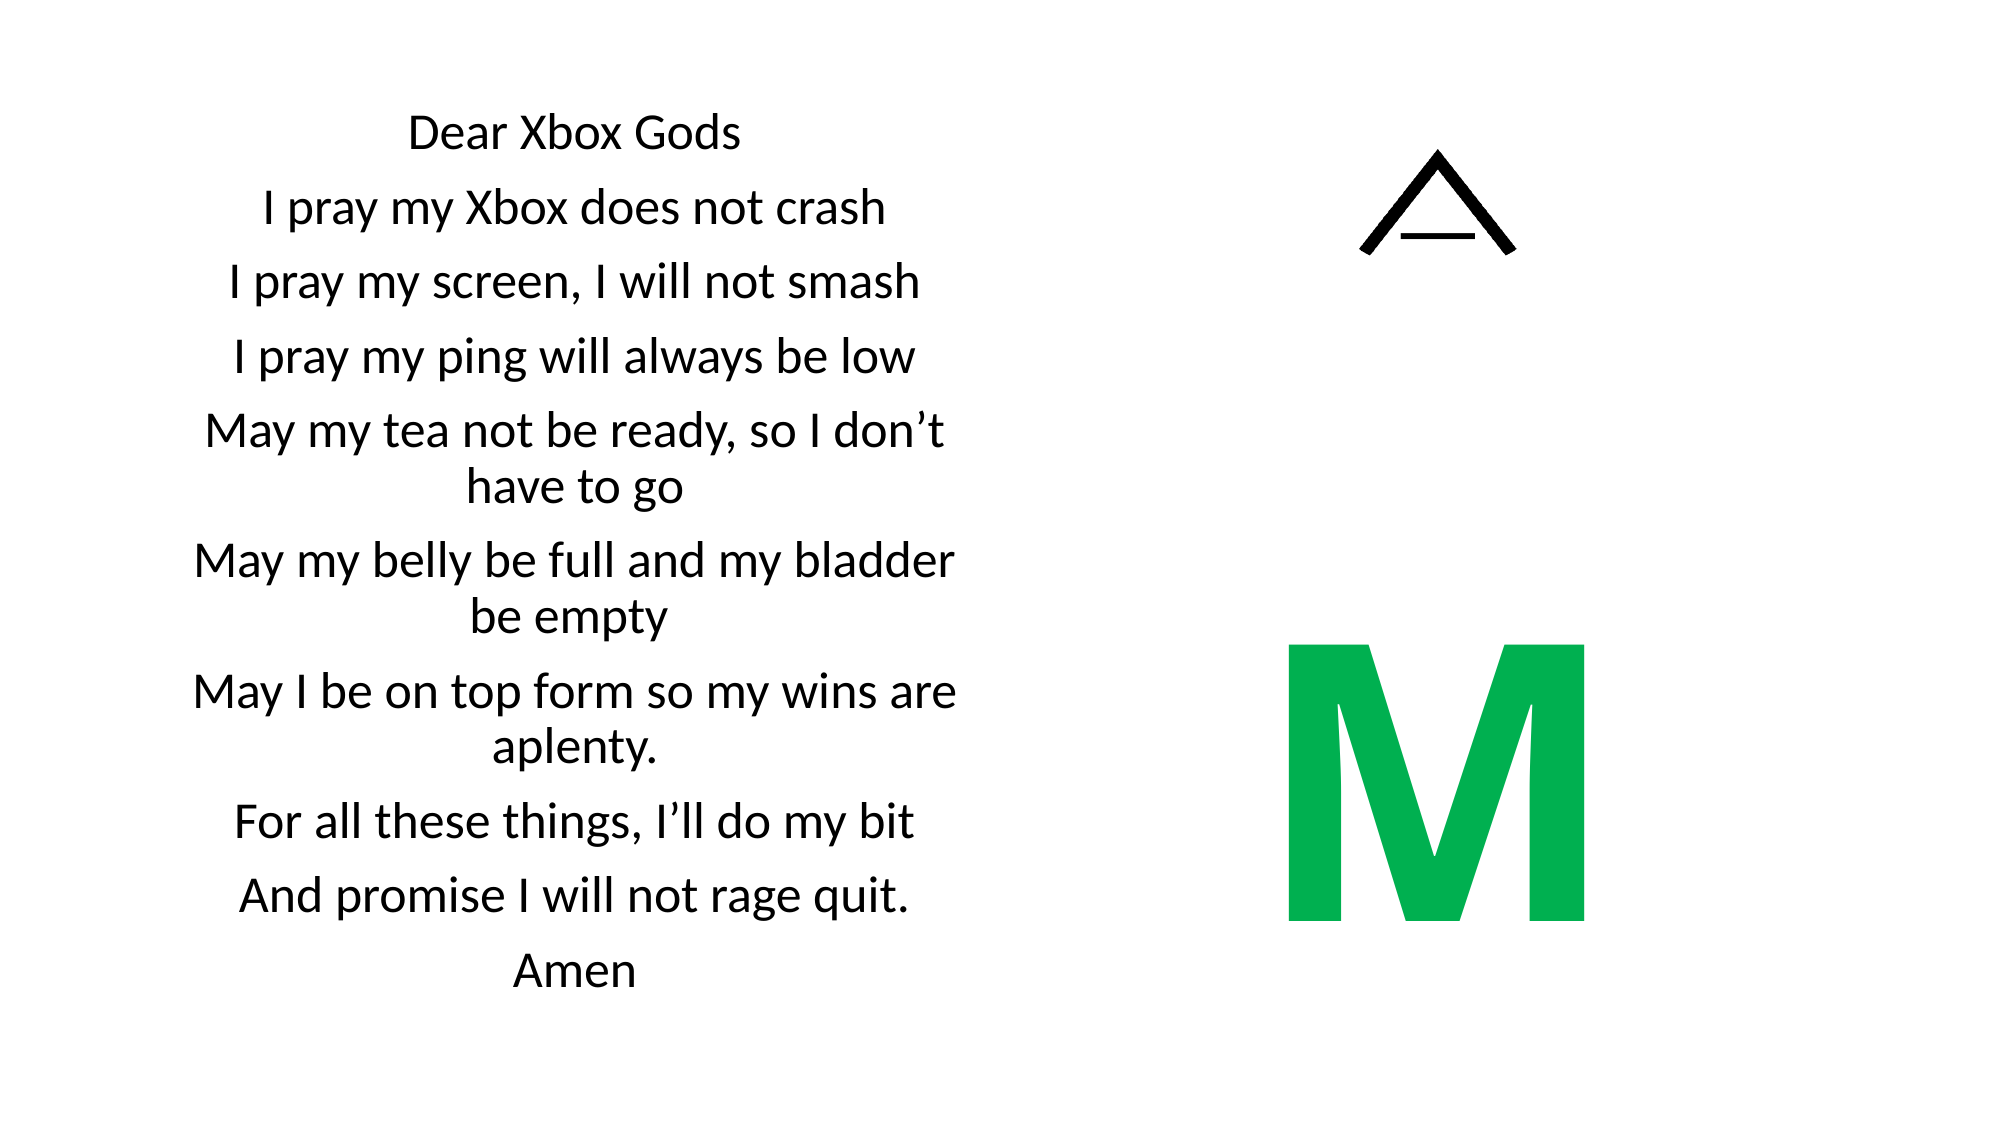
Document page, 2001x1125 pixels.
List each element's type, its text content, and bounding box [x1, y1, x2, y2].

picture [1313, 97, 1562, 314]
list Dear Xbox Gods I pray my Xbox does not crash I pray my screen, I will not smash I pray my ping will always be low May my tea not be ready, so I don’t have to go May my belly be full and my bladder be empty May I be on top form so my wins are aplenty. For all these things, I’ll do my bit And promise I will not rage quit. Amen [150, 97, 1000, 1014]
list M [1012, 97, 1863, 1014]
